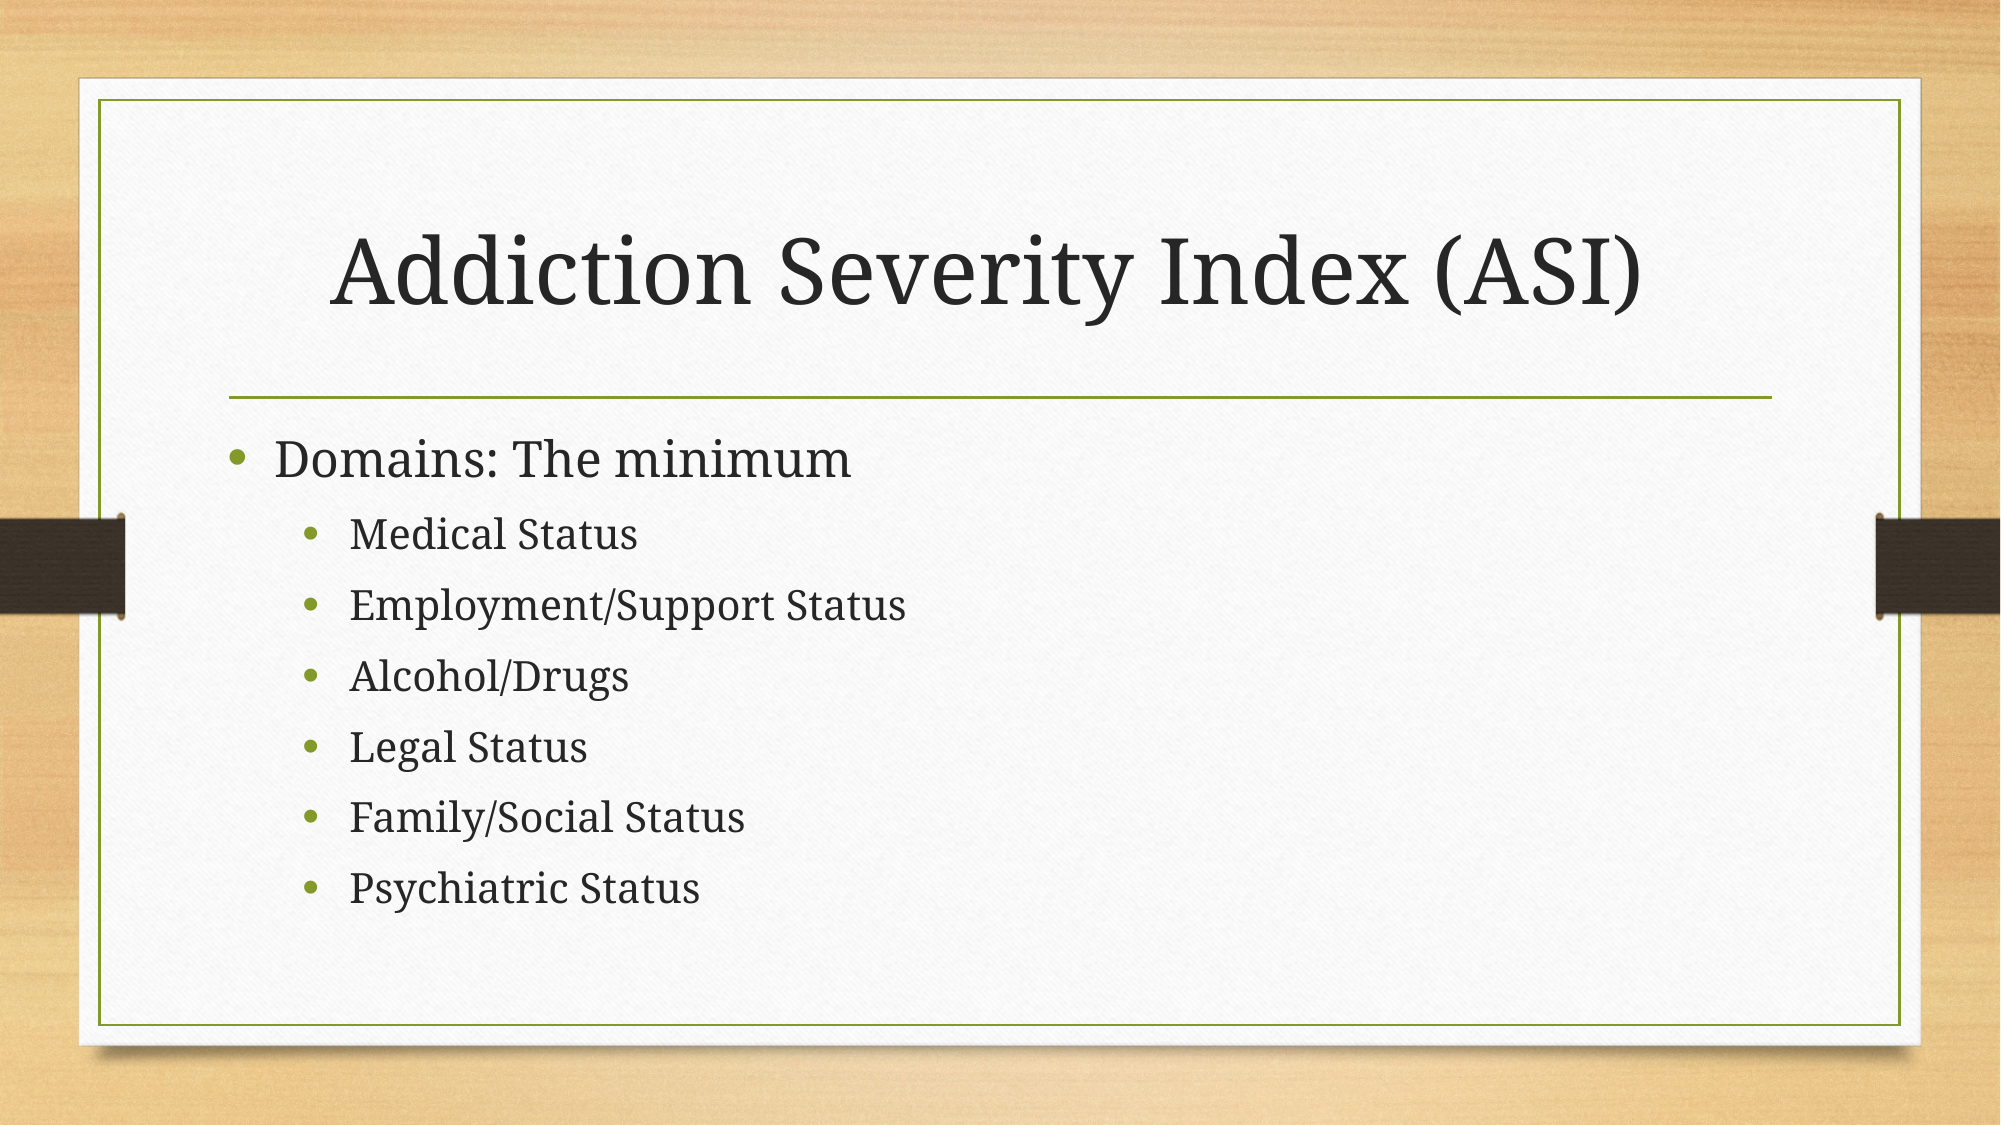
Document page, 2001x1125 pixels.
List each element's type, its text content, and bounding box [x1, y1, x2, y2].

picture [0, 0, 2001, 1125]
title Addiction Severity Index (ASI) [212, 161, 1788, 375]
list Domains: The minimum Medical Status Employment/Support Status Alcohol/Drugs Legal Status Family/Social Status Psychiatric Status [212, 419, 1788, 964]
